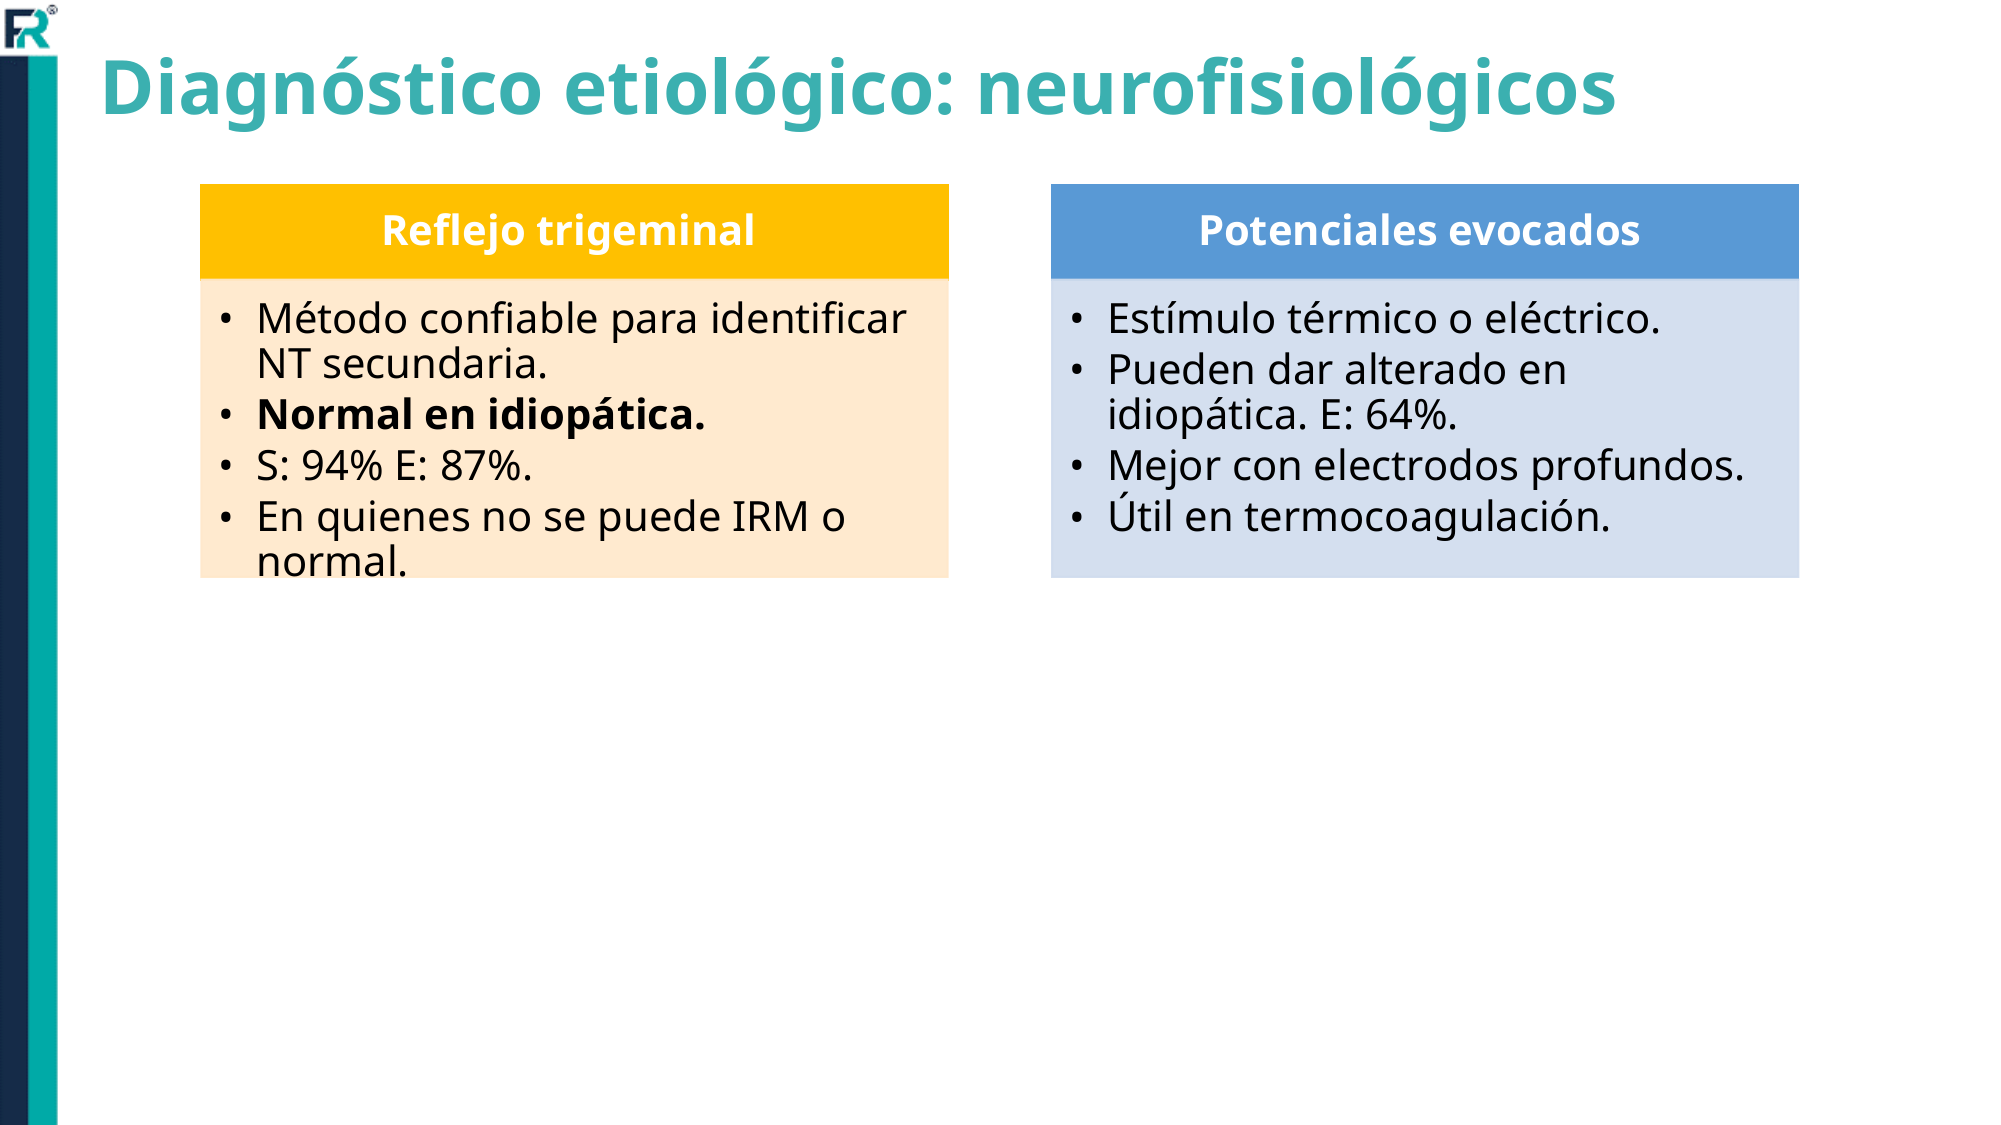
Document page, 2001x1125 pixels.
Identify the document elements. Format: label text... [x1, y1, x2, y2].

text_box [201, 184, 1799, 578]
title Diagnóstico etiológico: neurofisiológicos [84, 0, 1868, 181]
picture [0, 0, 2001, 1125]
